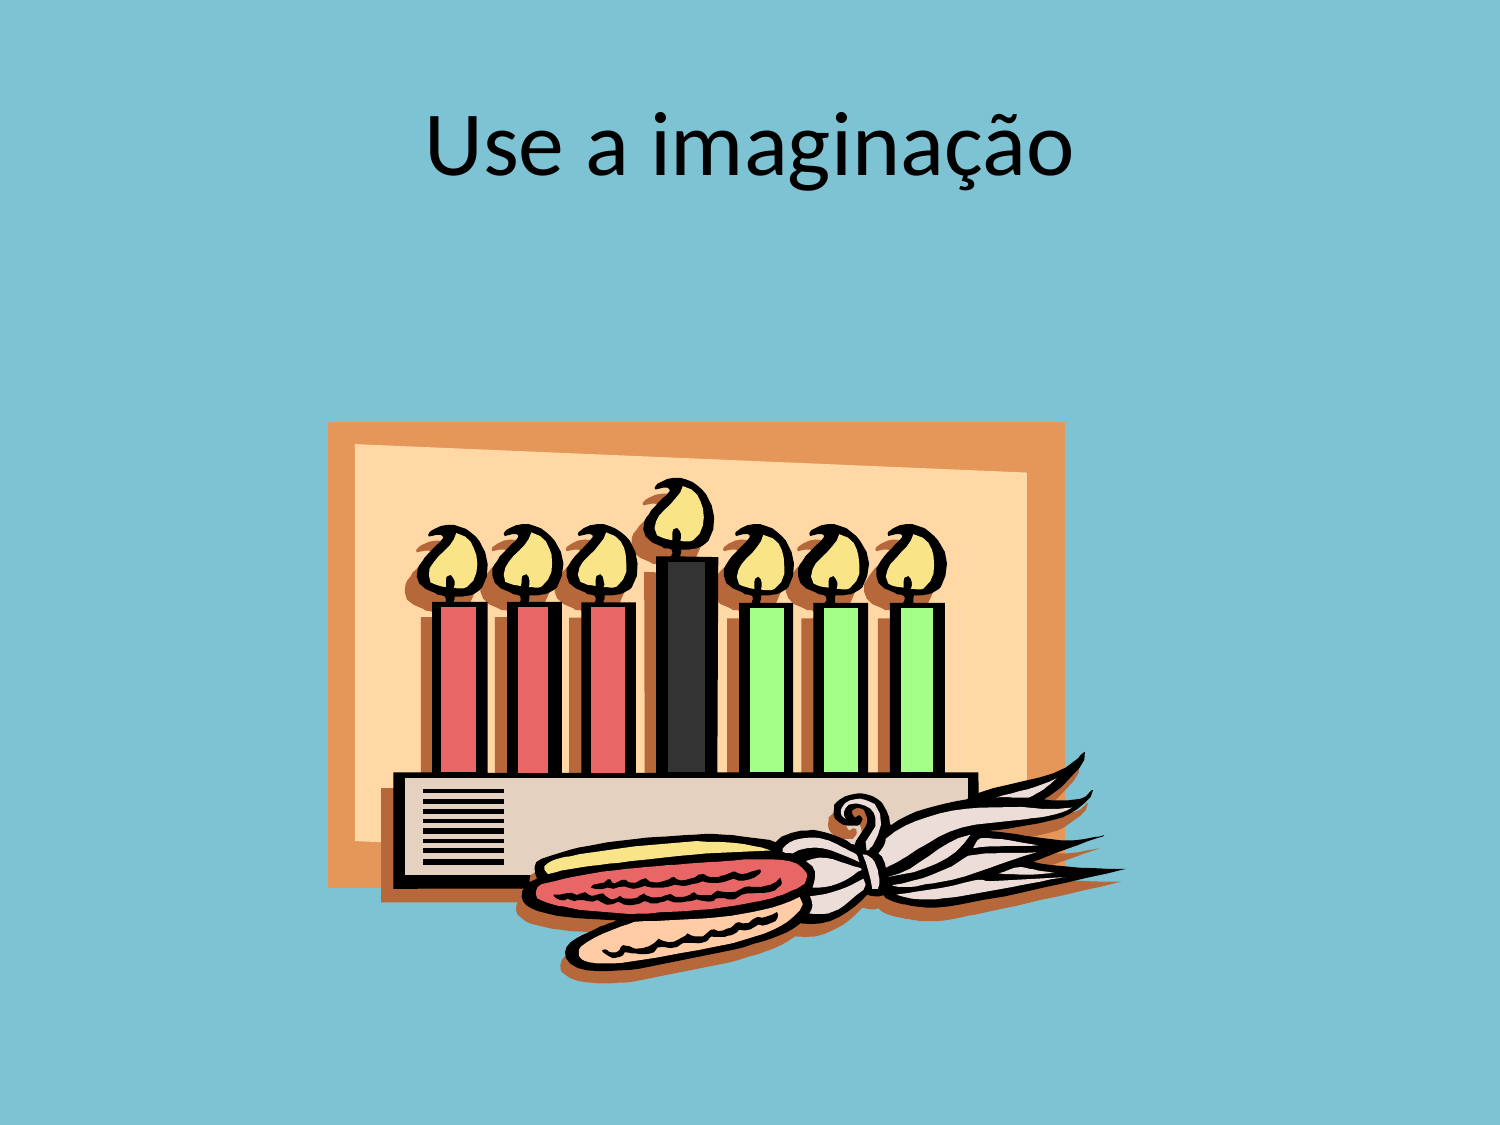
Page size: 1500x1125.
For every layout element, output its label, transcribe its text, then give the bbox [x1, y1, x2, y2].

picture [327, 421, 1126, 985]
title Use a imaginação [75, 45, 1425, 233]
